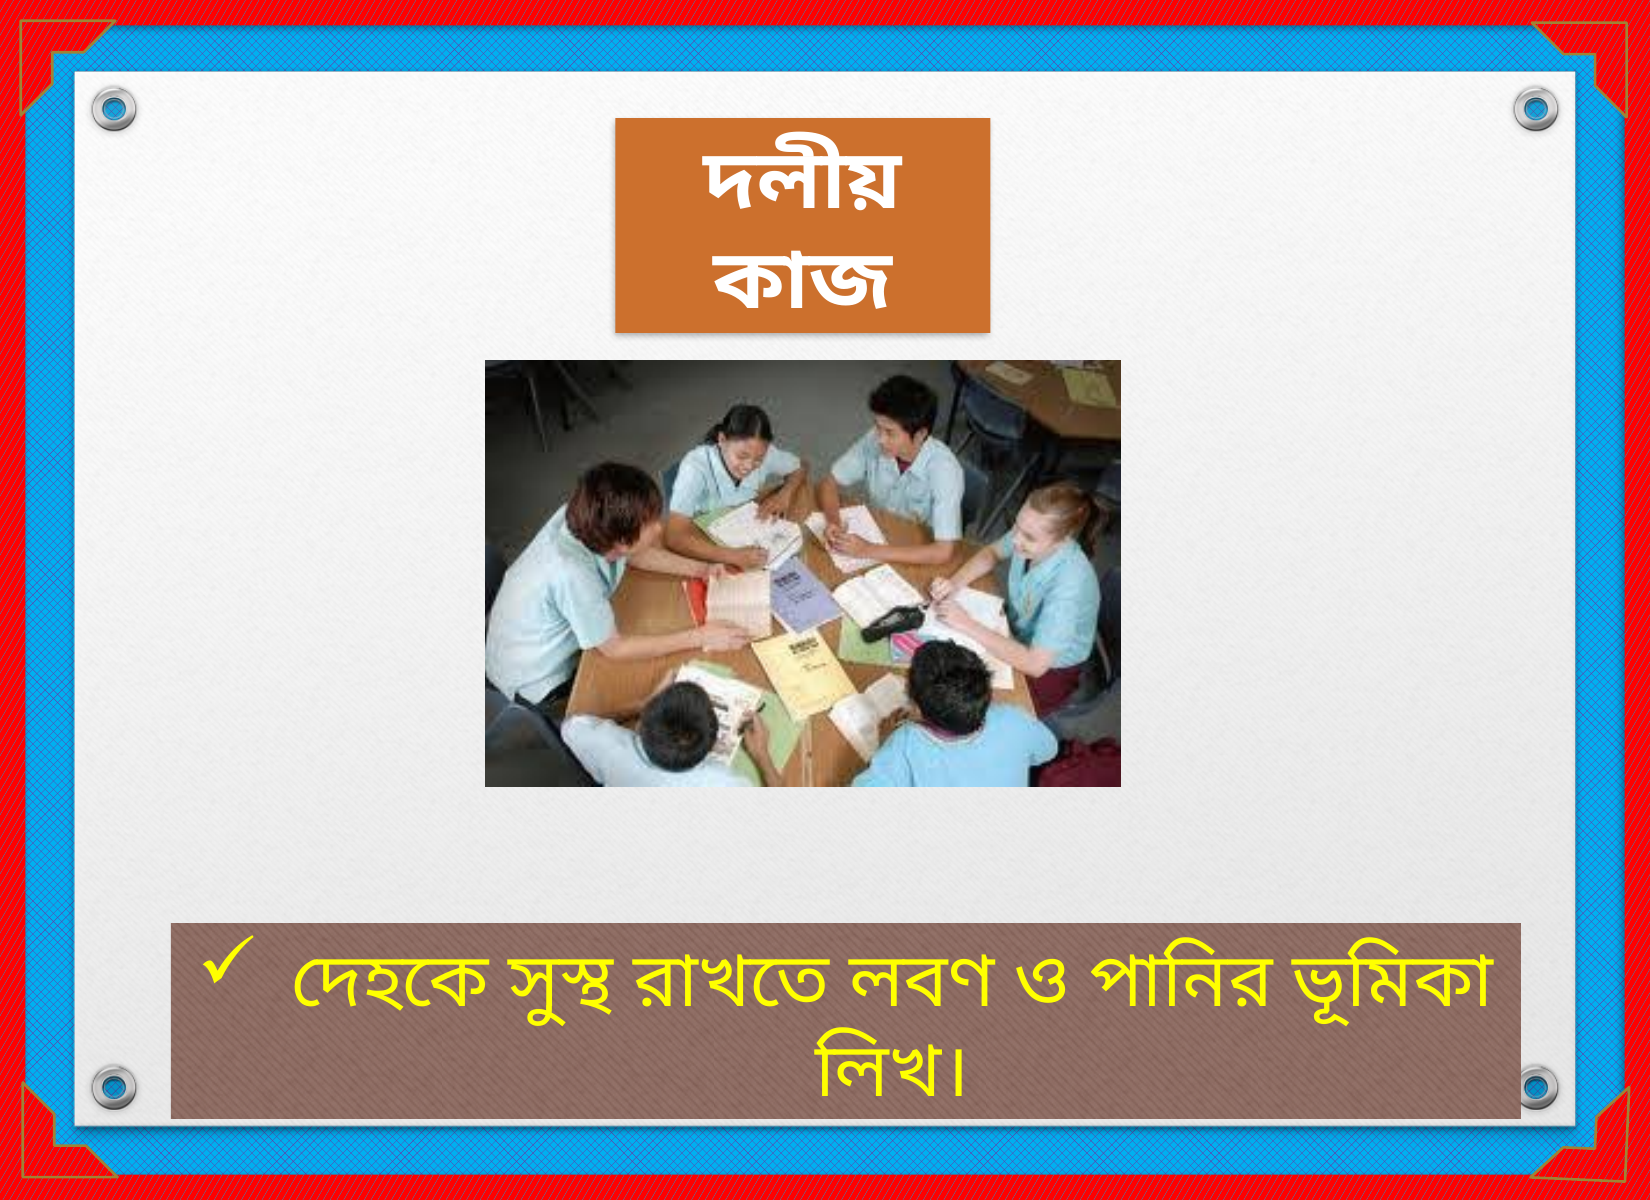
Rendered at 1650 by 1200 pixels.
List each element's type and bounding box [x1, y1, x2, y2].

text_box [0, 0, 1650, 1200]
